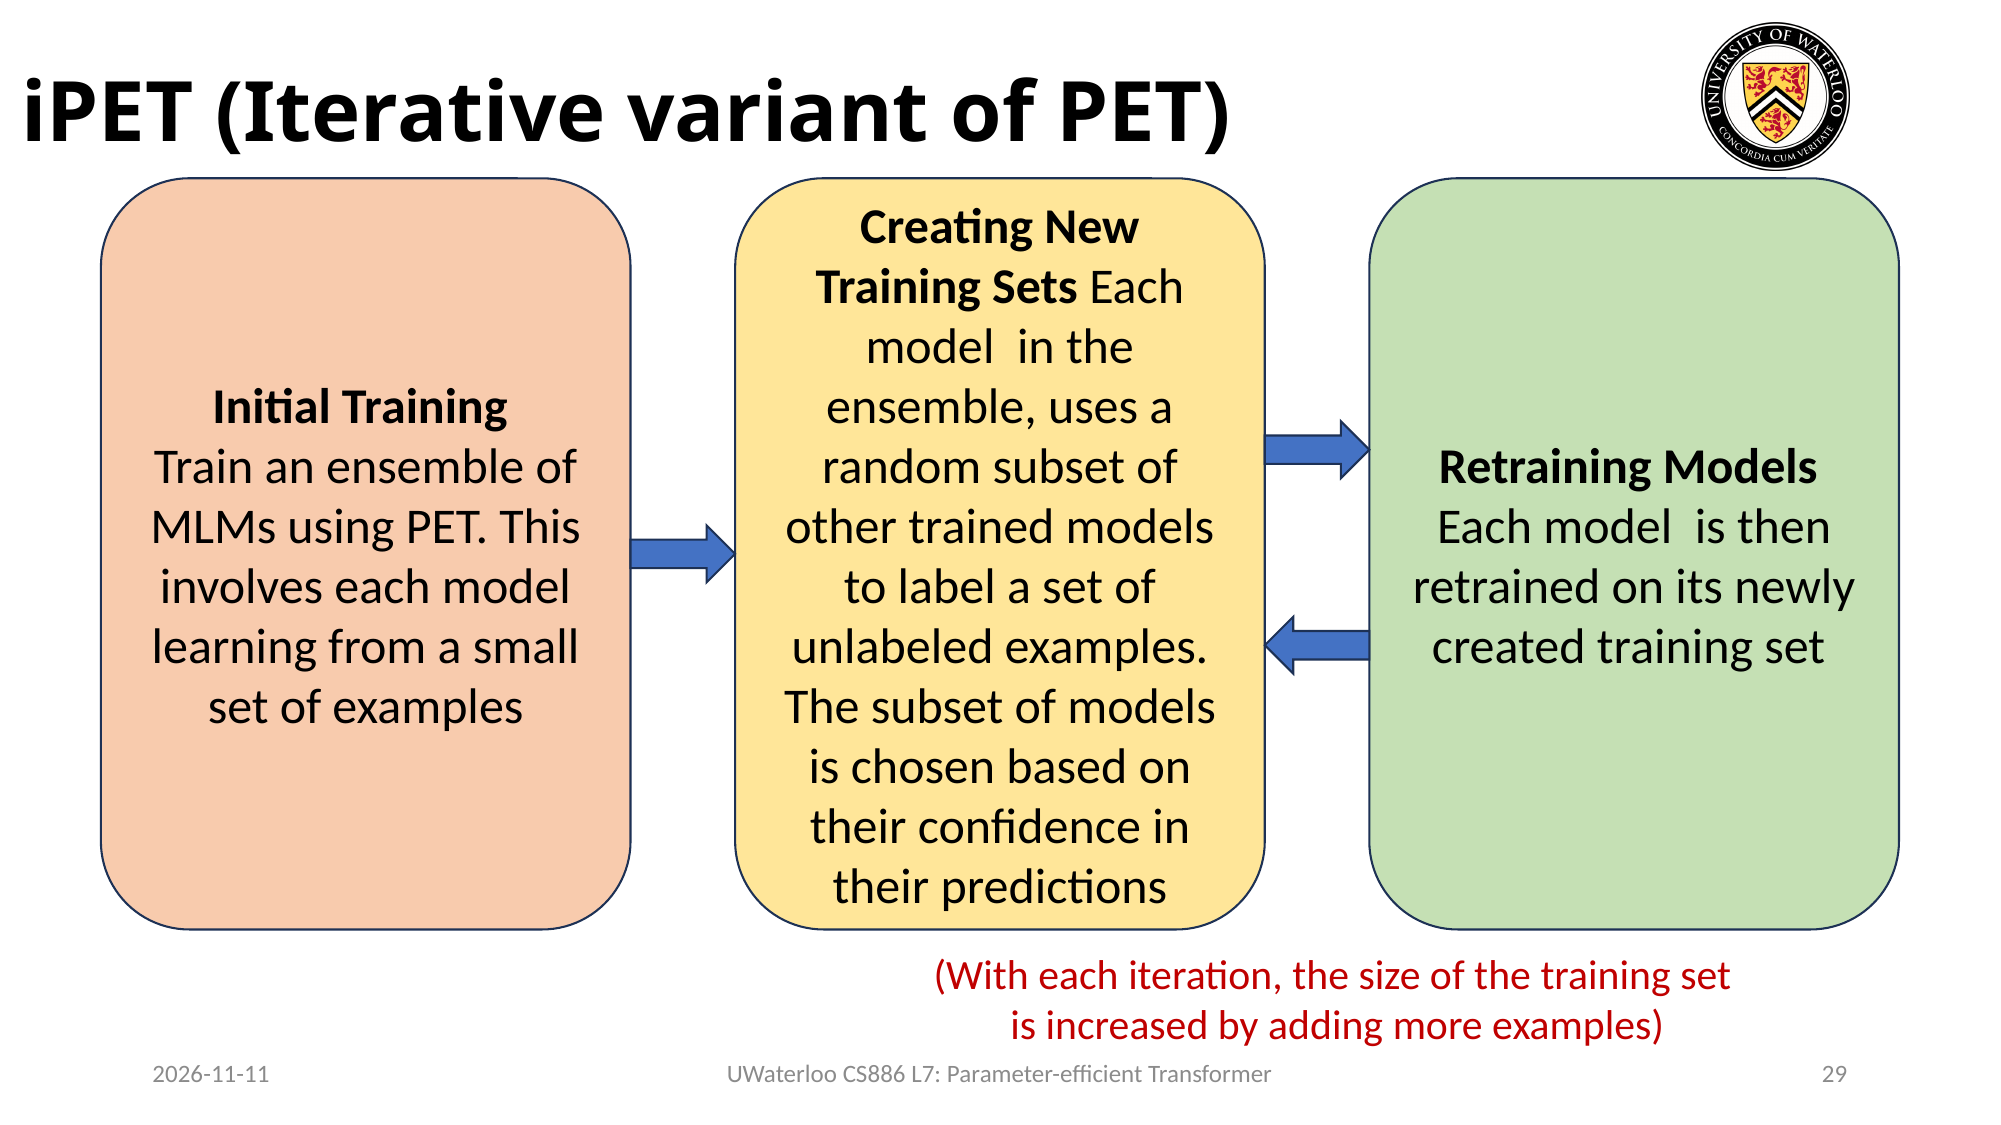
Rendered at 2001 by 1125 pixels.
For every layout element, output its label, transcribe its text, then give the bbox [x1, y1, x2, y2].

footer UWaterloo CS886 L7: Parameter-efficient Transformer [662, 1042, 1338, 1103]
text_box [1263, 614, 1371, 677]
text_box iPET (Iterative variant of PET) [6, 50, 1248, 166]
slide_number 29 [1412, 1042, 1863, 1103]
picture [1701, 22, 1850, 171]
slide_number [137, 1042, 588, 1103]
text_box Initial Training Train an ensemble of MLMs using PET. This involves each model learning from a small set of examples [99, 177, 632, 931]
text_box [629, 522, 737, 585]
text_box [1263, 418, 1371, 481]
